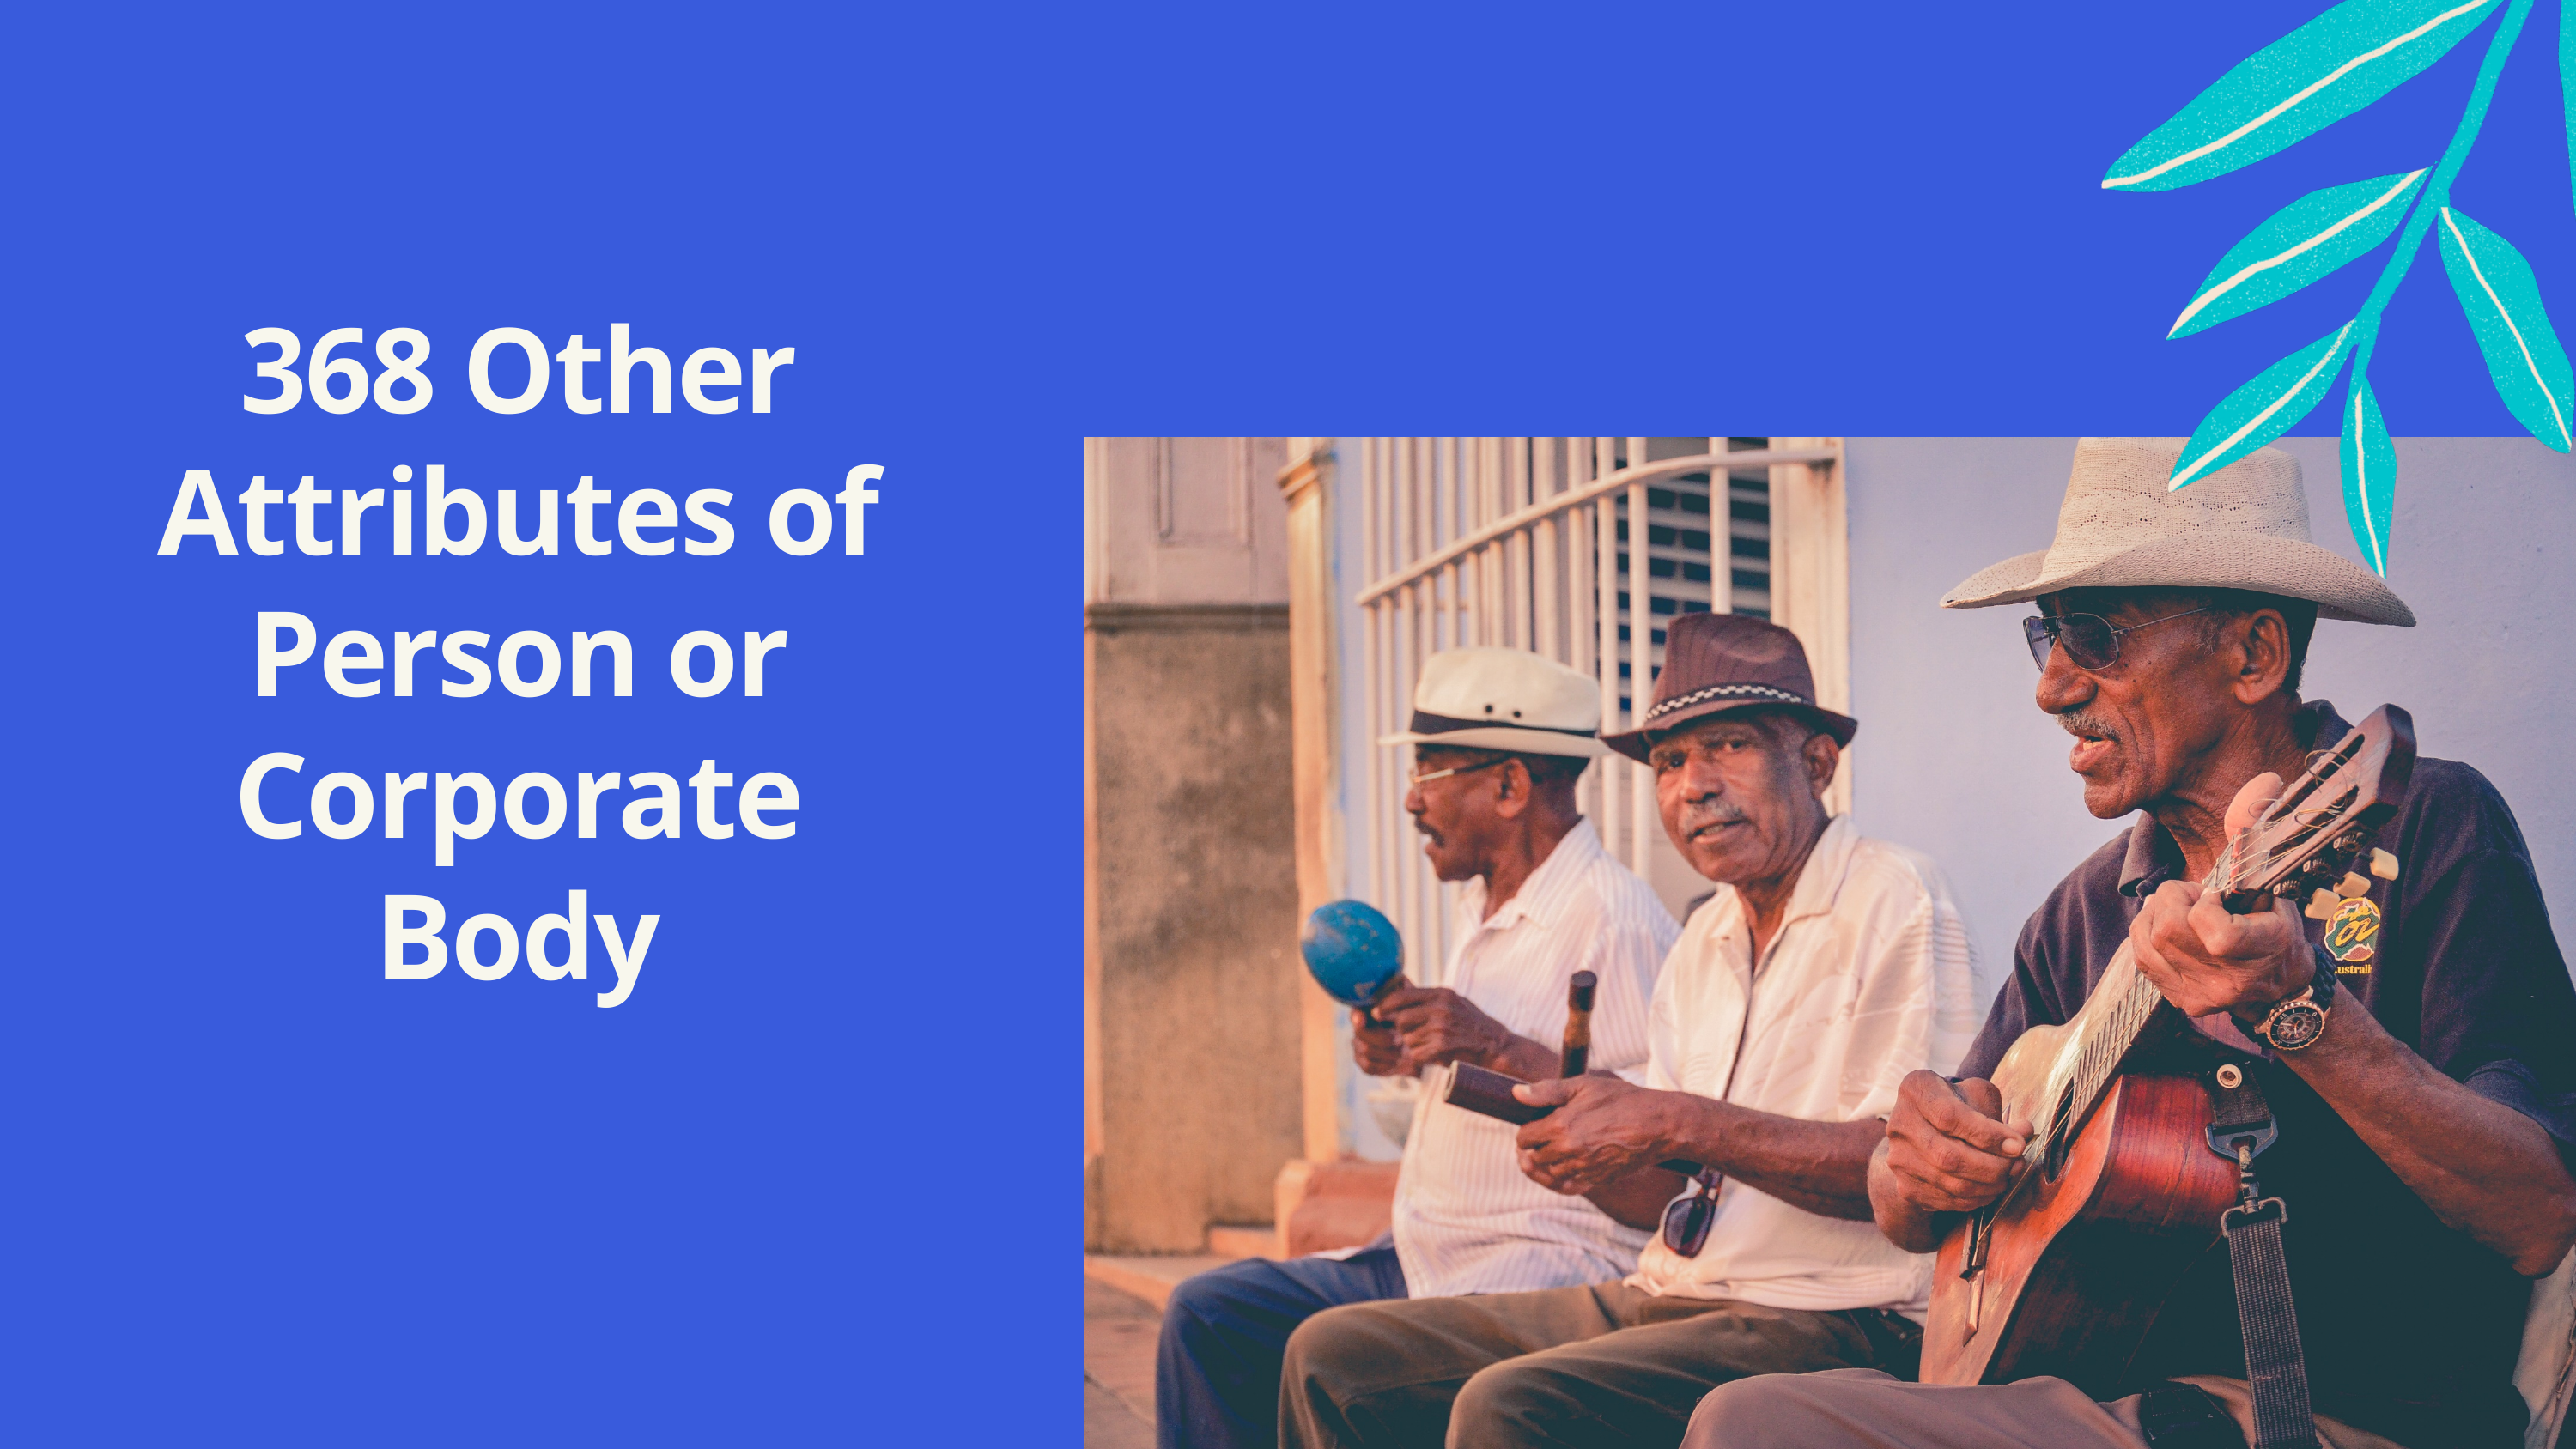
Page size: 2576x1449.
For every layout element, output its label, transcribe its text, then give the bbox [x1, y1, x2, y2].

text_box 368 Other Attributes of Person or Corporate Body [139, 294, 896, 1132]
picture [1084, 0, 2576, 1449]
